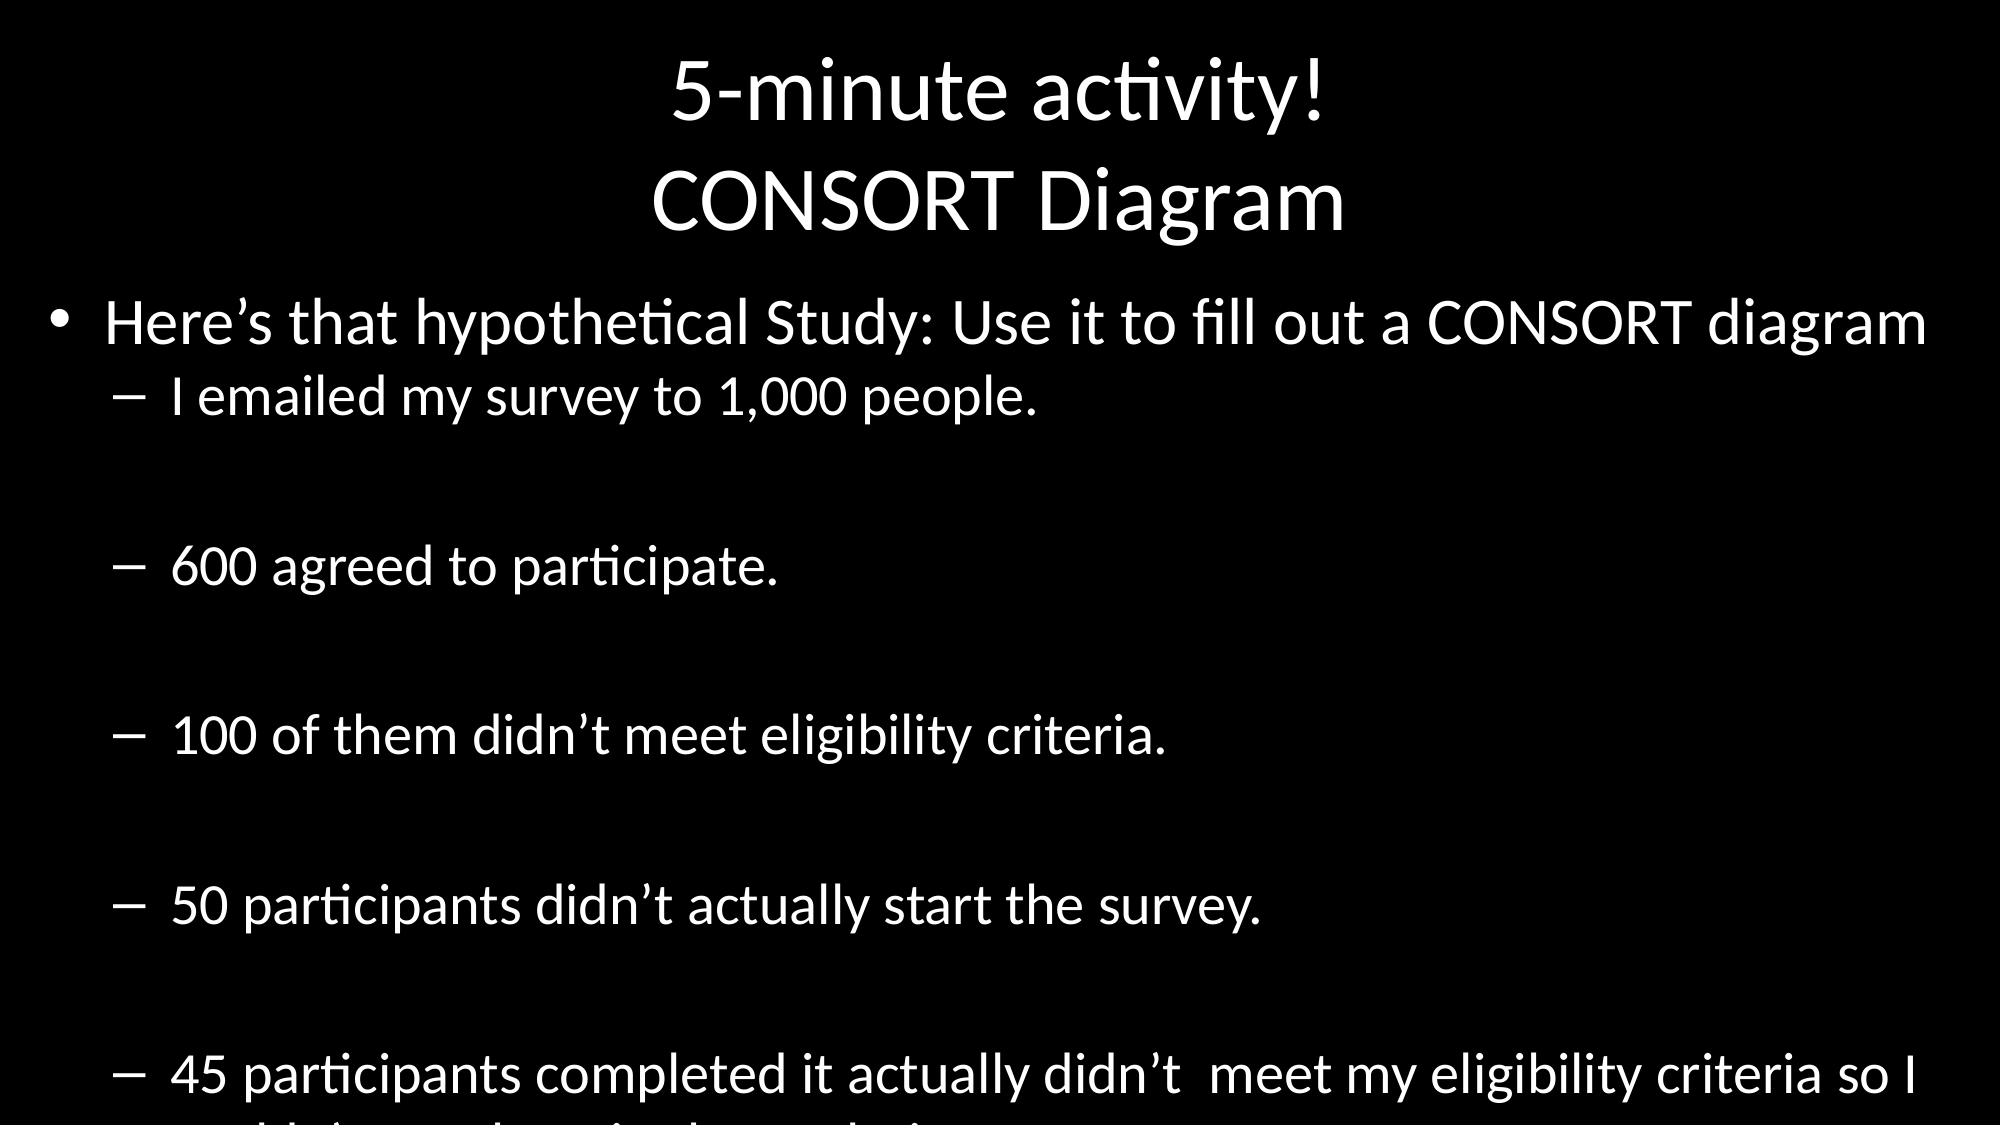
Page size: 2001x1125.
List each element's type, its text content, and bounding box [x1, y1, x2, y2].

title 5-minute activity! CONSORT Diagram [99, 45, 1900, 233]
list Here’s that hypothetical Study: Use it to fill out a CONSORT diagram I emailed my survey to 1,000 people. 600 agreed to participate. 100 of them didn’t meet eligibility criteria. 50 participants didn’t actually start the survey. 45 participants completed it actually didn’t meet my eligibility criteria so I couldn’t use them in the analysis. [33, 262, 1973, 1005]
